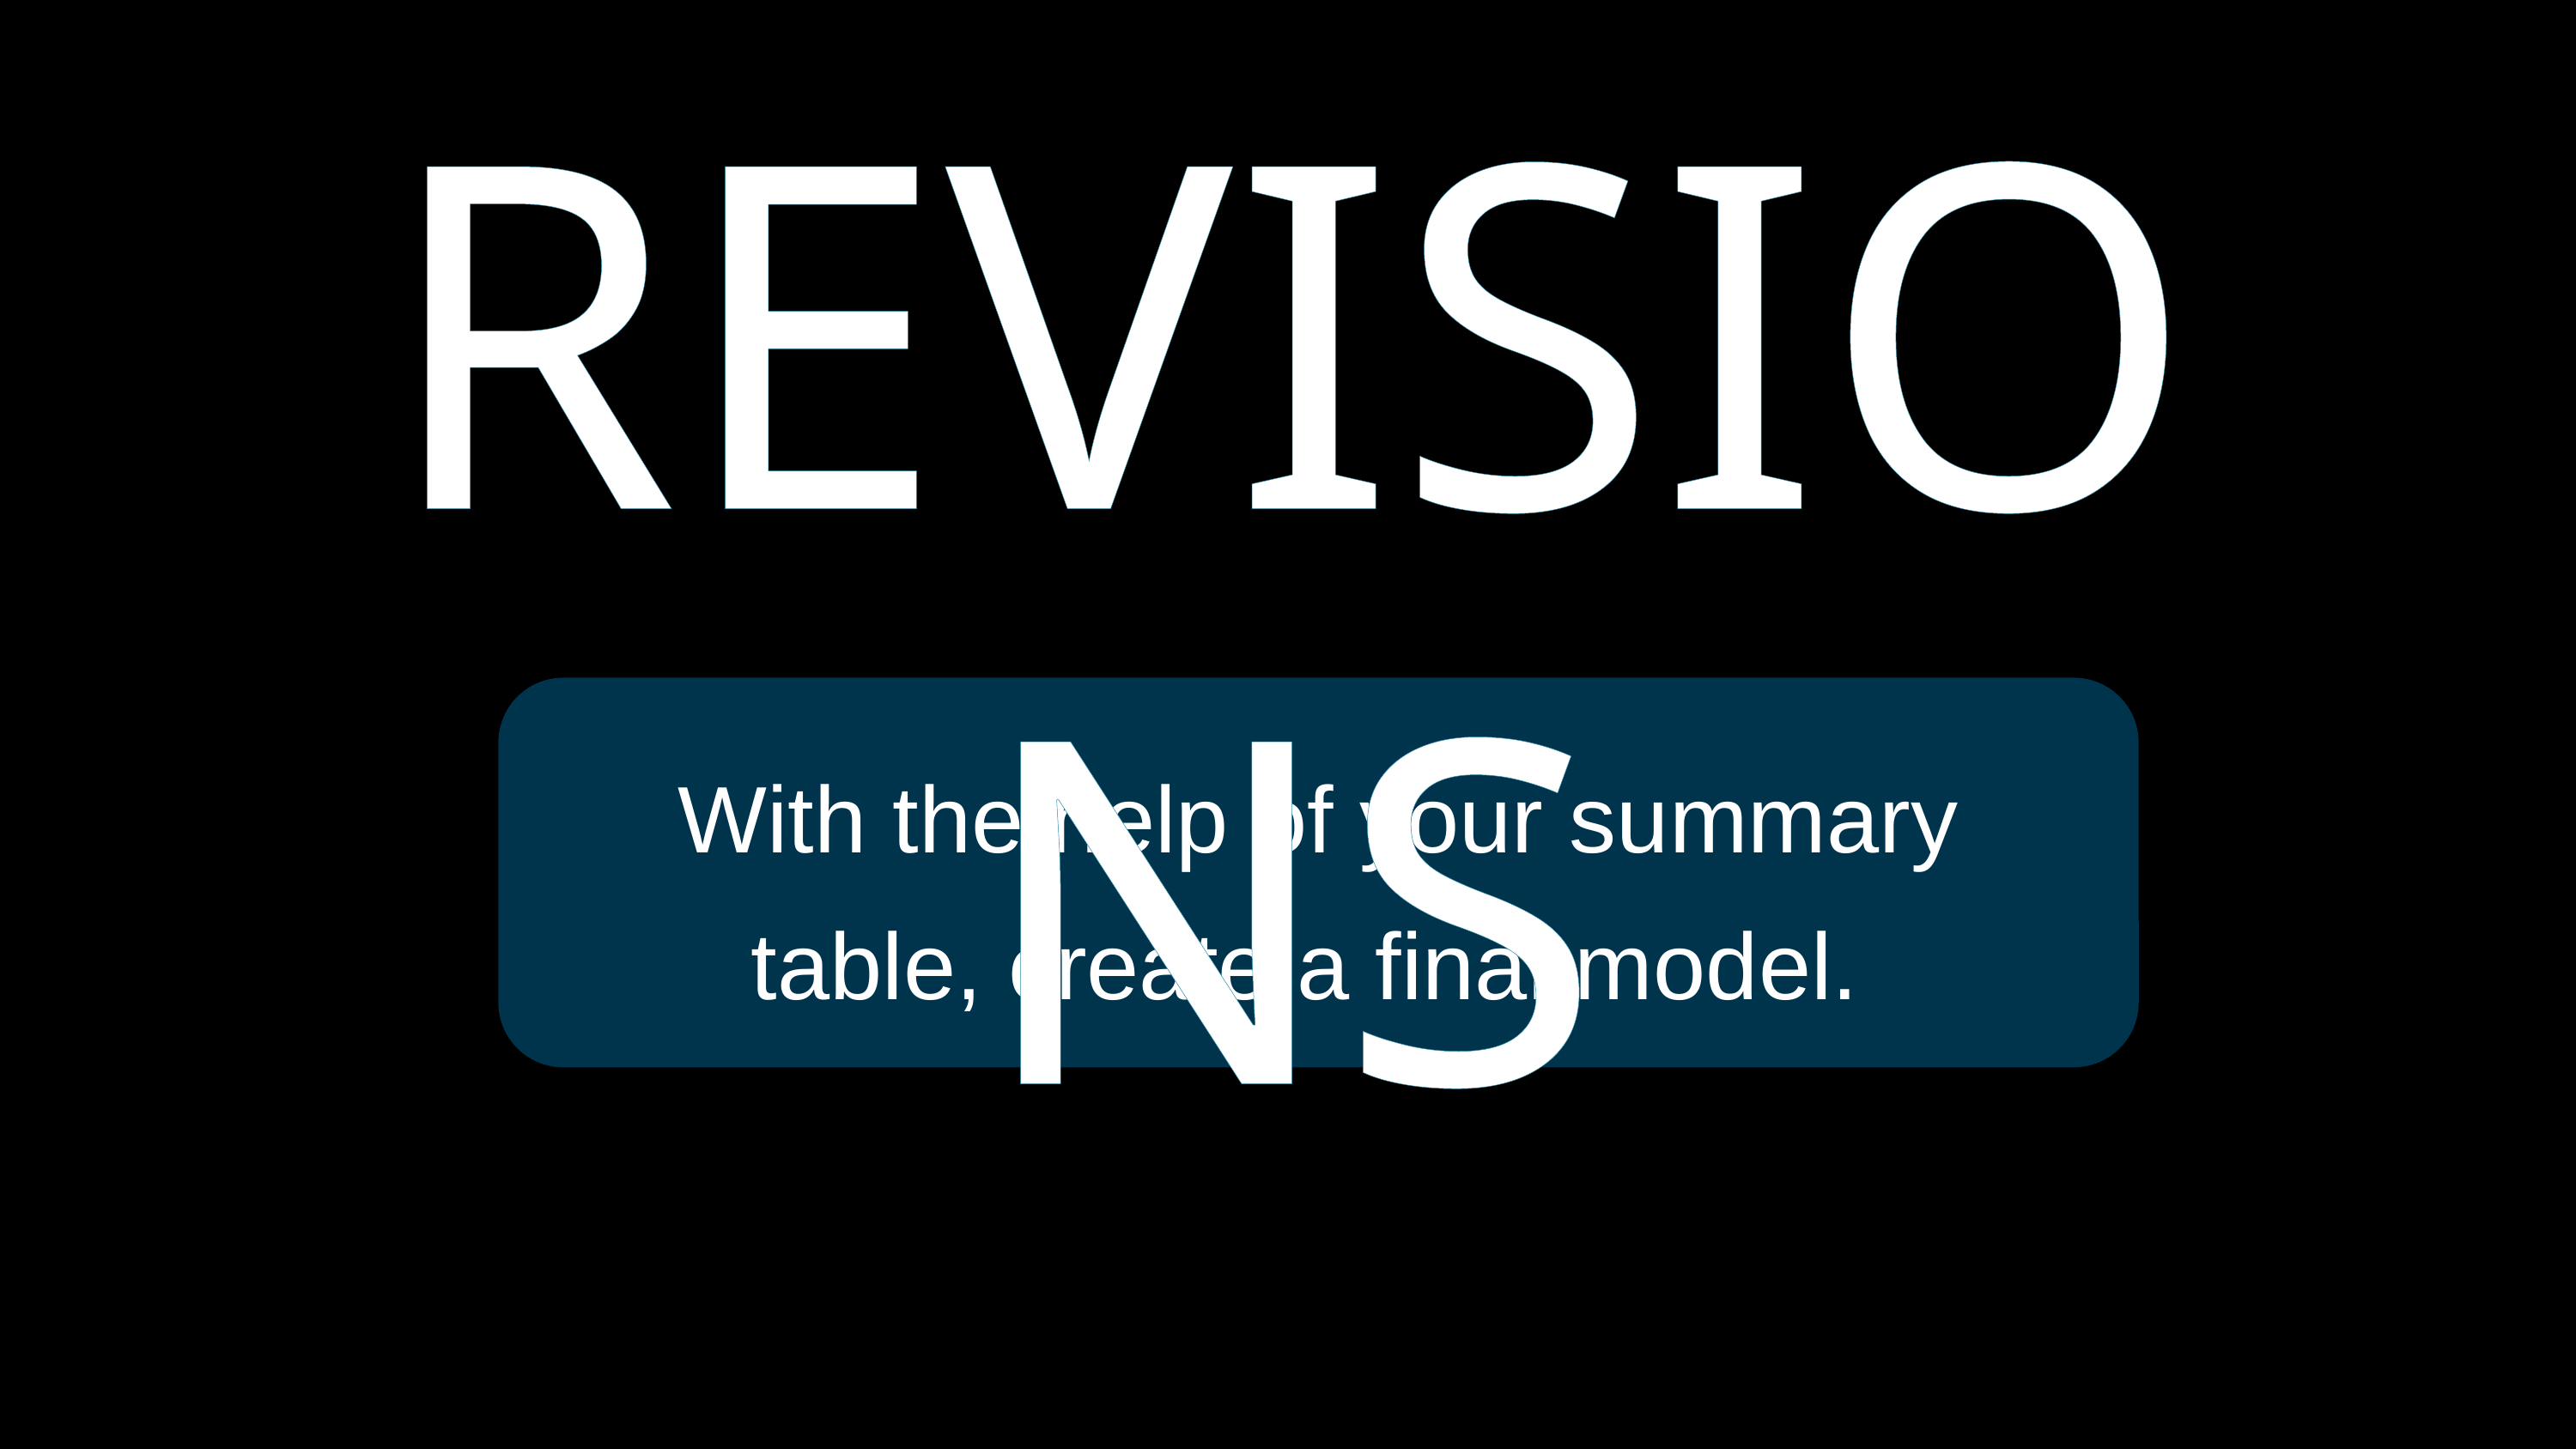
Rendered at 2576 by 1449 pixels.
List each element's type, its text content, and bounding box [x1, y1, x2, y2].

text_box REVISIONS [244, 29, 2332, 1180]
